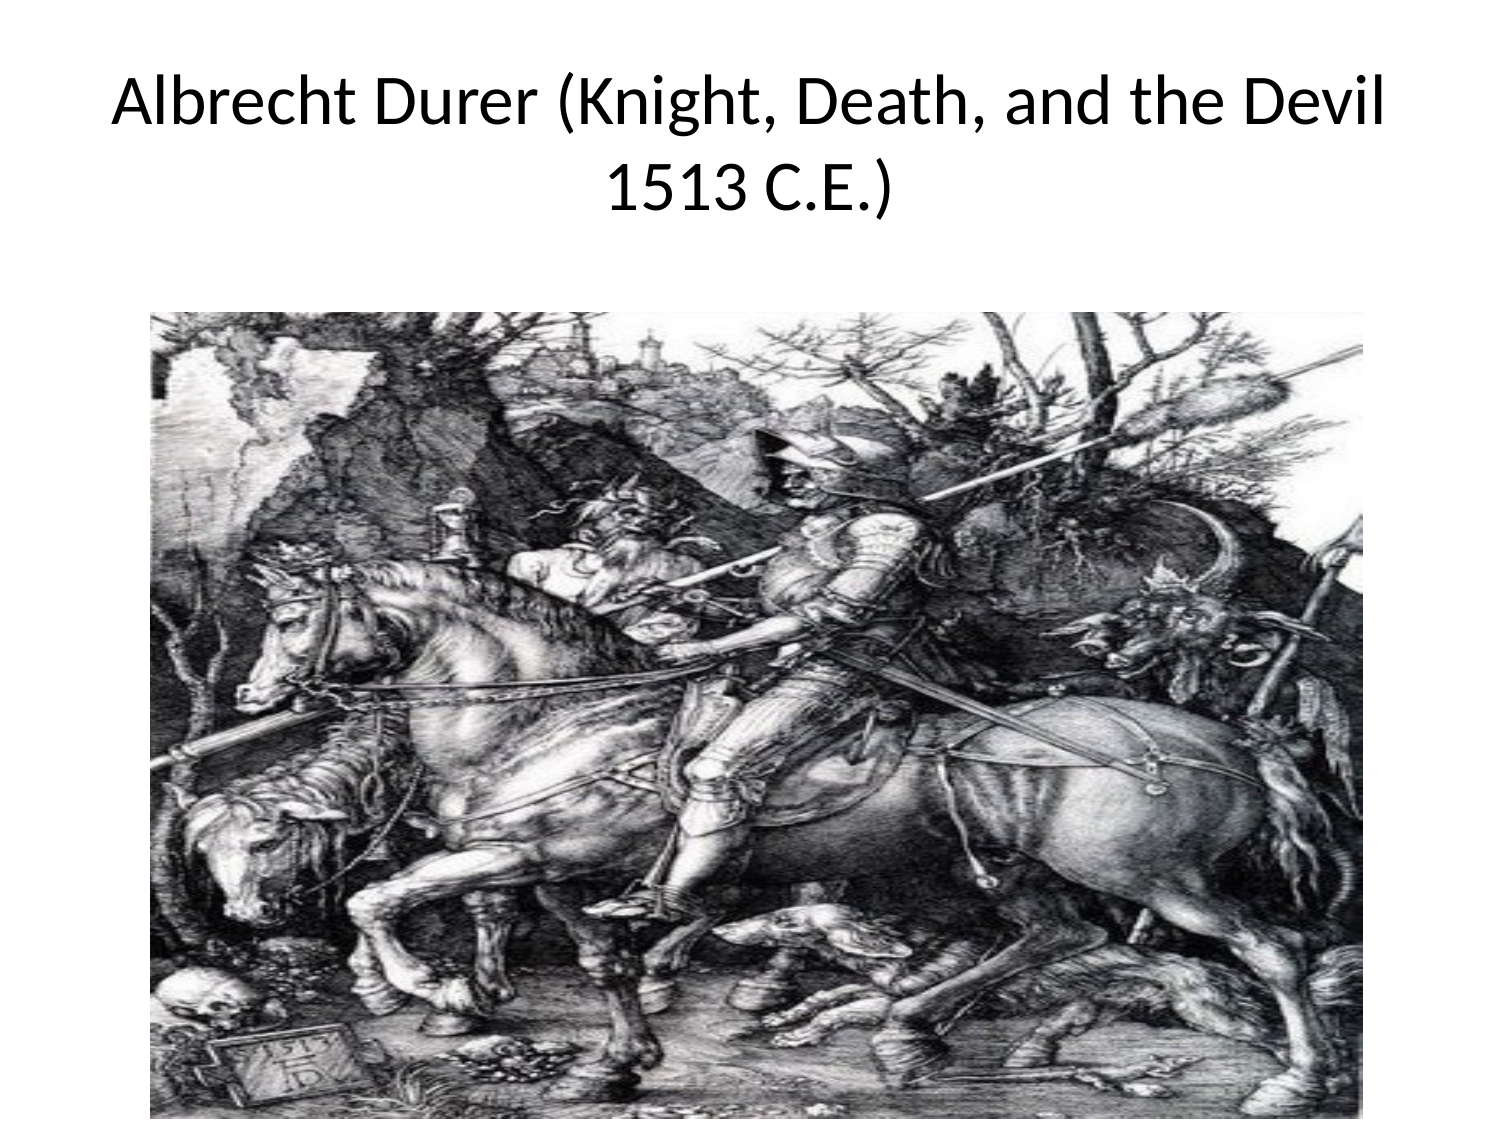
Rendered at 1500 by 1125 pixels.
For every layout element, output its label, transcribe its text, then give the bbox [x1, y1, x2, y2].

title Albrecht Durer (Knight, Death, and the Devil 1513 C.E.) [75, 45, 1425, 233]
picture [149, 312, 1363, 1120]
